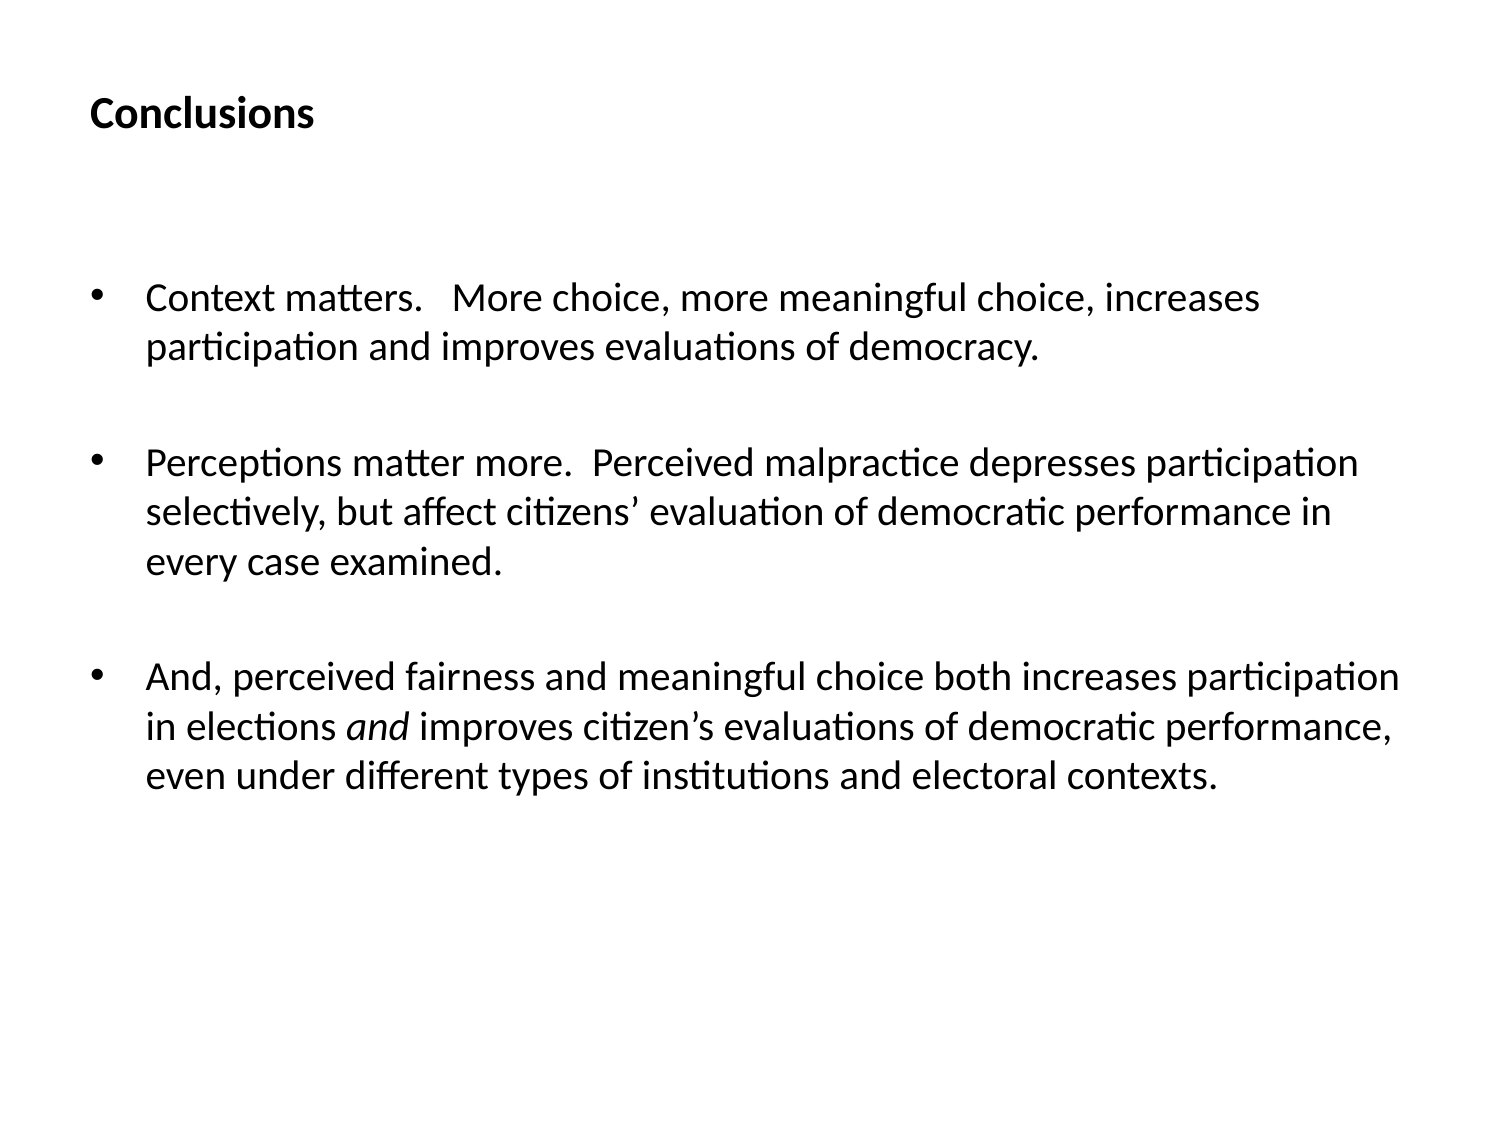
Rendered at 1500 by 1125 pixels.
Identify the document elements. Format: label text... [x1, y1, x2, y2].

title Conclusions [75, 45, 1425, 175]
list Context matters. More choice, more meaningful choice, increases participation and improves evaluations of democracy. Perceptions matter more. Perceived malpractice depresses participation selectively, but affect citizens’ evaluation of democratic performance in every case examined. And, perceived fairness and meaningful choice both increases participation in elections and improves citizen’s evaluations of democratic performance, even under different types of institutions and electoral contexts. [75, 262, 1425, 1005]
